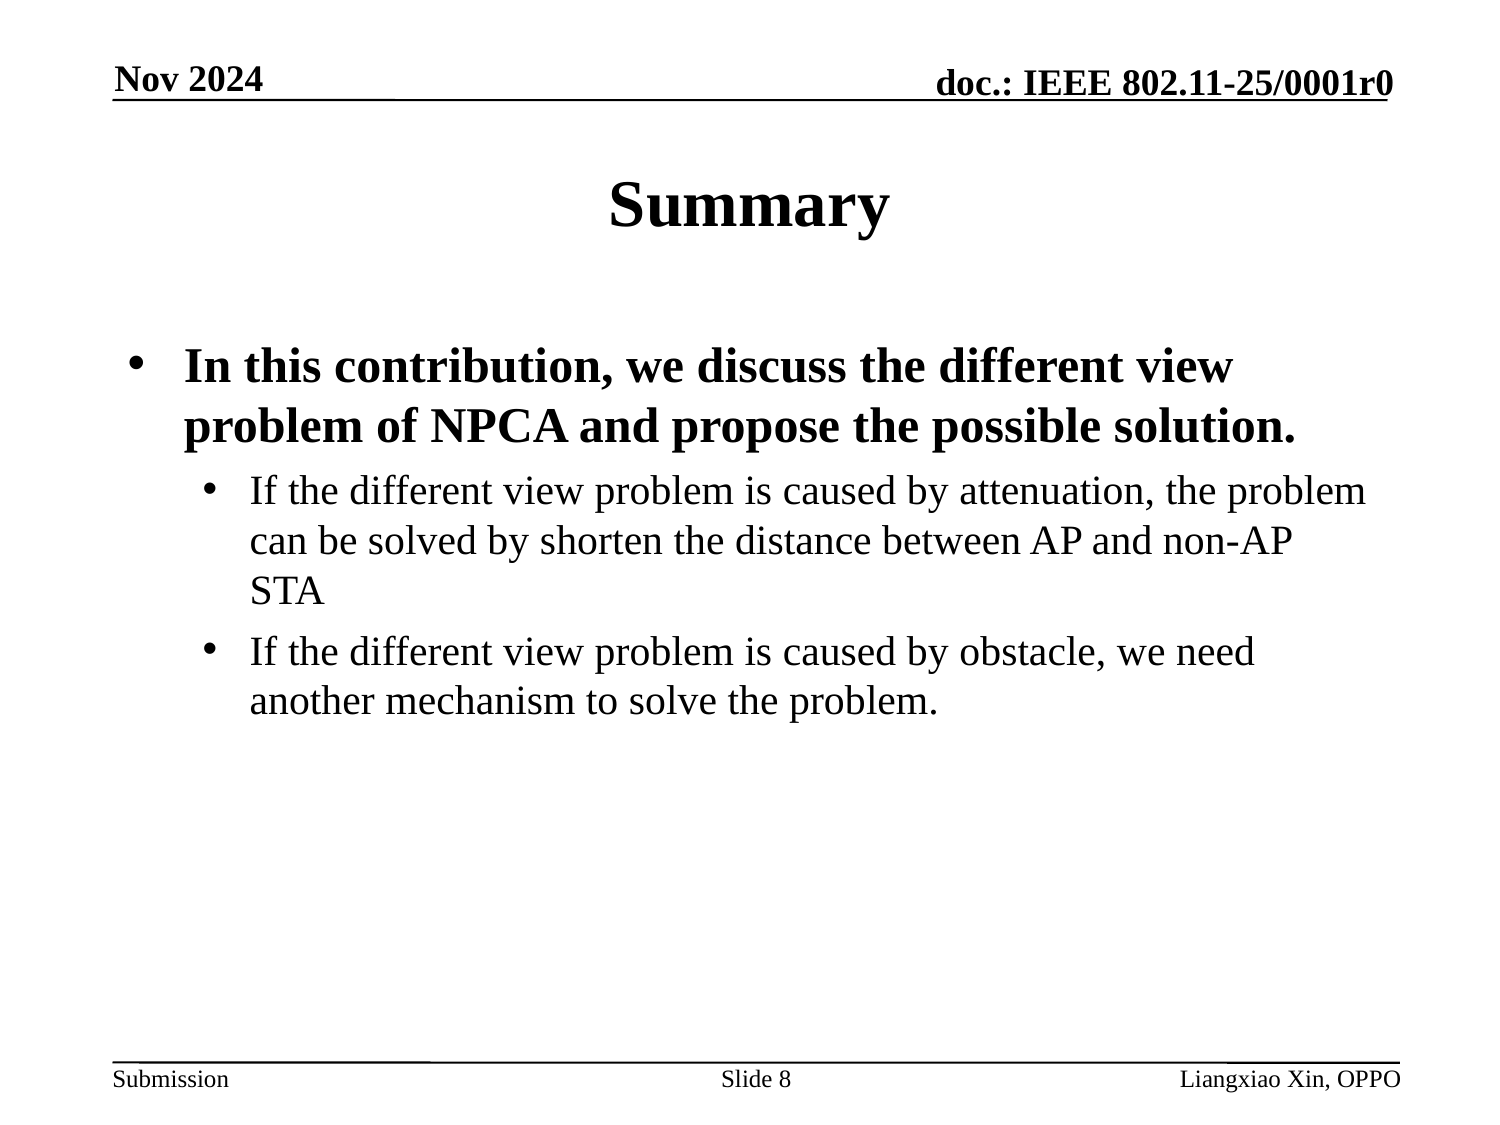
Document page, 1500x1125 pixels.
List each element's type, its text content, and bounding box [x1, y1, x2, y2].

list In this contribution, we discuss the different view problem of NPCA and propose the possible solution. If the different view problem is caused by attenuation, the problem can be solved by shorten the distance between AP and non-AP STA If the different view problem is caused by obstacle, we need another mechanism to solve the problem. [112, 324, 1388, 1000]
slide_number Slide 8 [712, 1061, 800, 1123]
footer Liangxiao Xin, OPPO [878, 1061, 1402, 1093]
title Summary [112, 112, 1388, 288]
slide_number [114, 54, 423, 100]
